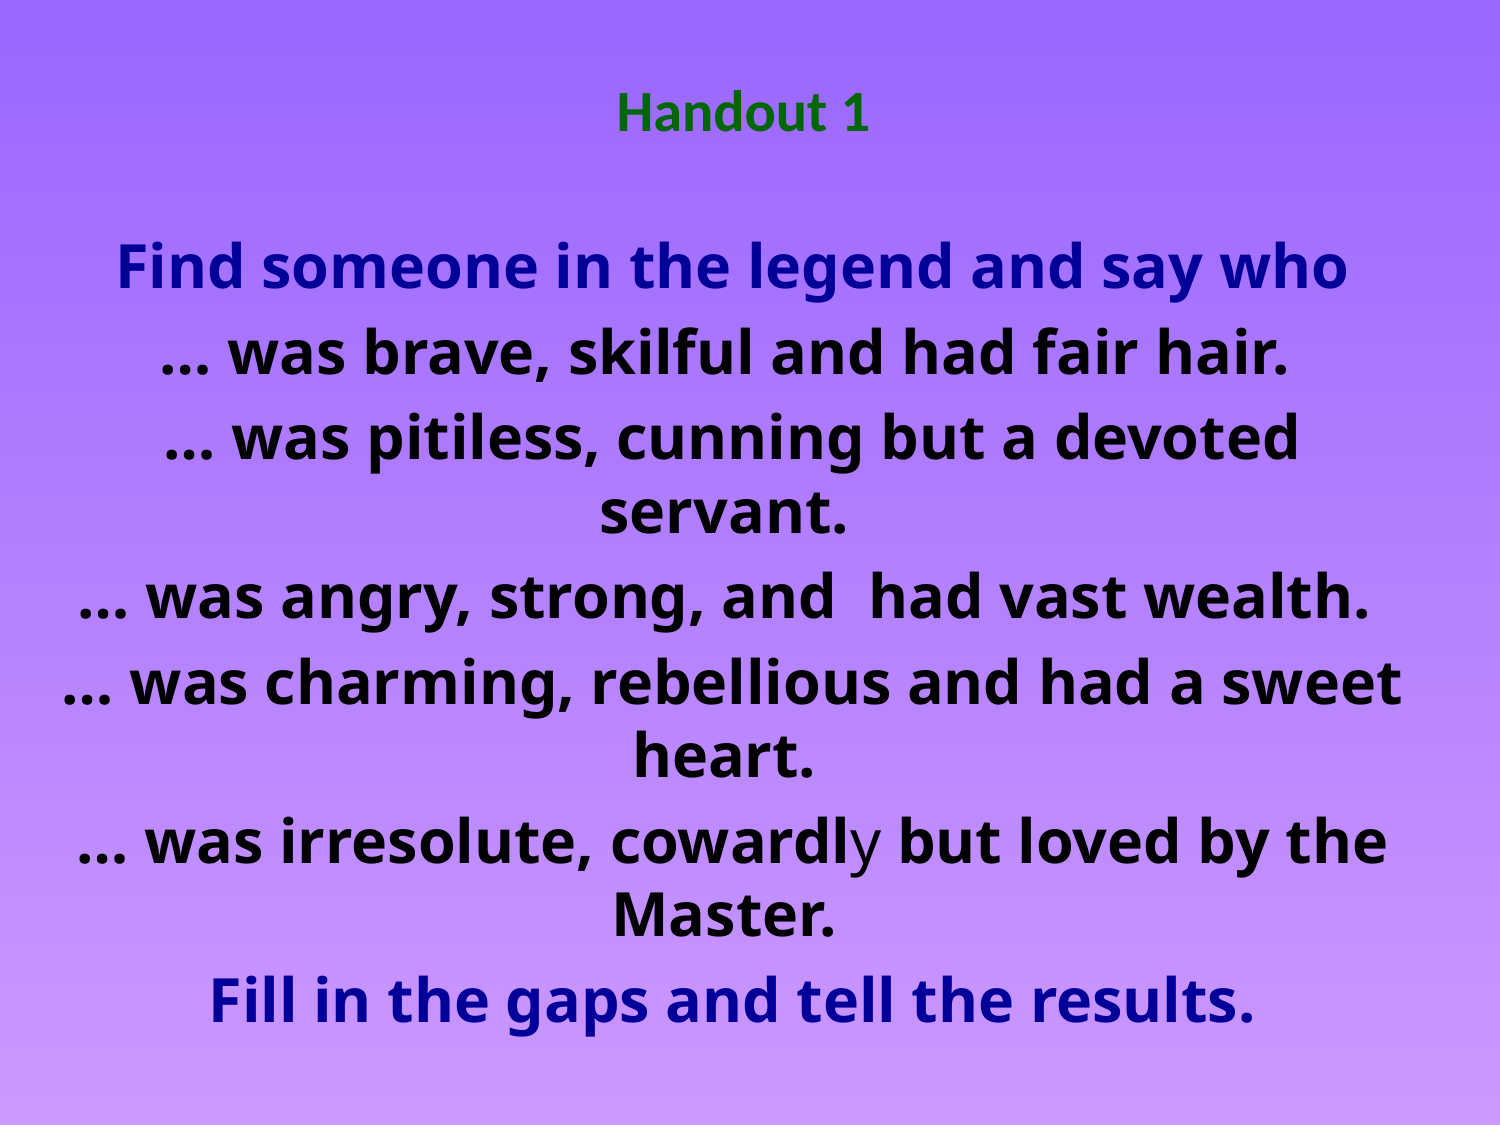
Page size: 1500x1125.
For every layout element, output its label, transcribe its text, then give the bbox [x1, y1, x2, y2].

subtitle Find someone in the legend and say who … was brave, skilful and had fair hair. … was pitiless, cunning but a devoted servant. … was angry, strong, and had vast wealth. … was charming, rebellious and had a sweet heart. … was irresolute, cowardly but loved by the Master. Fill in the gaps and tell the results. [29, 219, 1436, 1059]
title Handout 1 [112, 54, 1388, 219]
